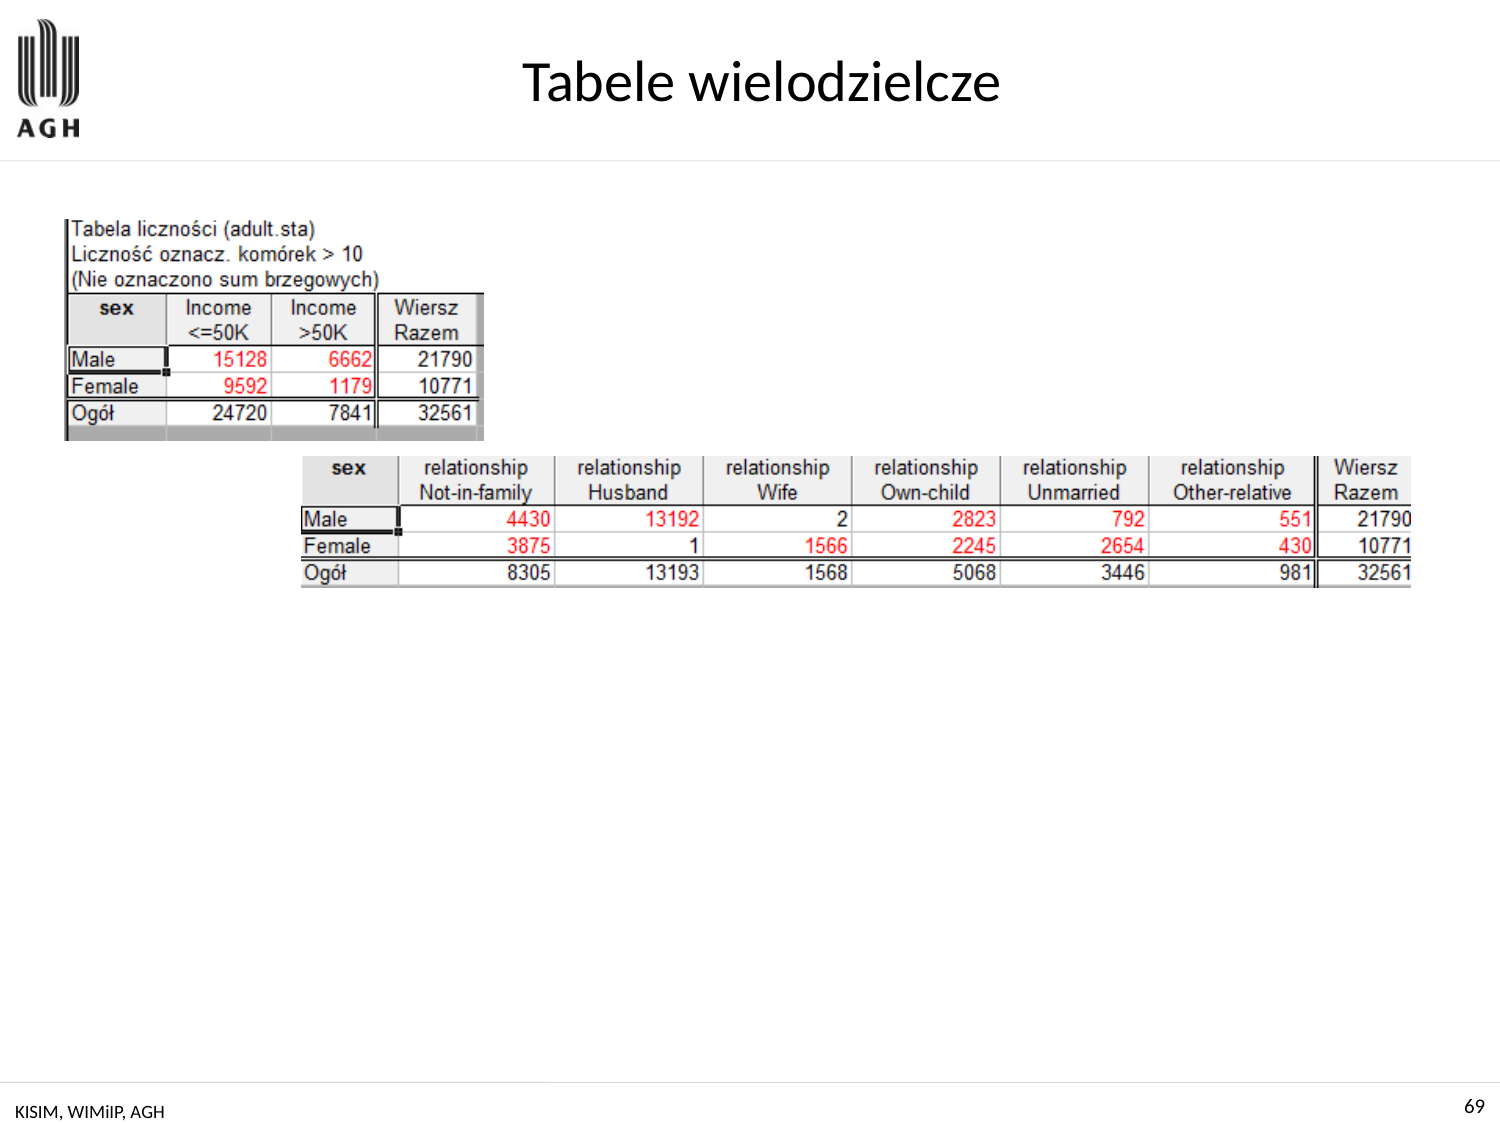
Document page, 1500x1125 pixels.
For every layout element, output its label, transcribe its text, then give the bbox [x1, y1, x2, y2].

footer KISIM, WIMiIP, AGH [0, 1092, 476, 1125]
picture [300, 455, 1411, 588]
picture [64, 219, 484, 441]
title Tabele wielodzielcze [147, 30, 1377, 126]
picture [17, 19, 79, 138]
